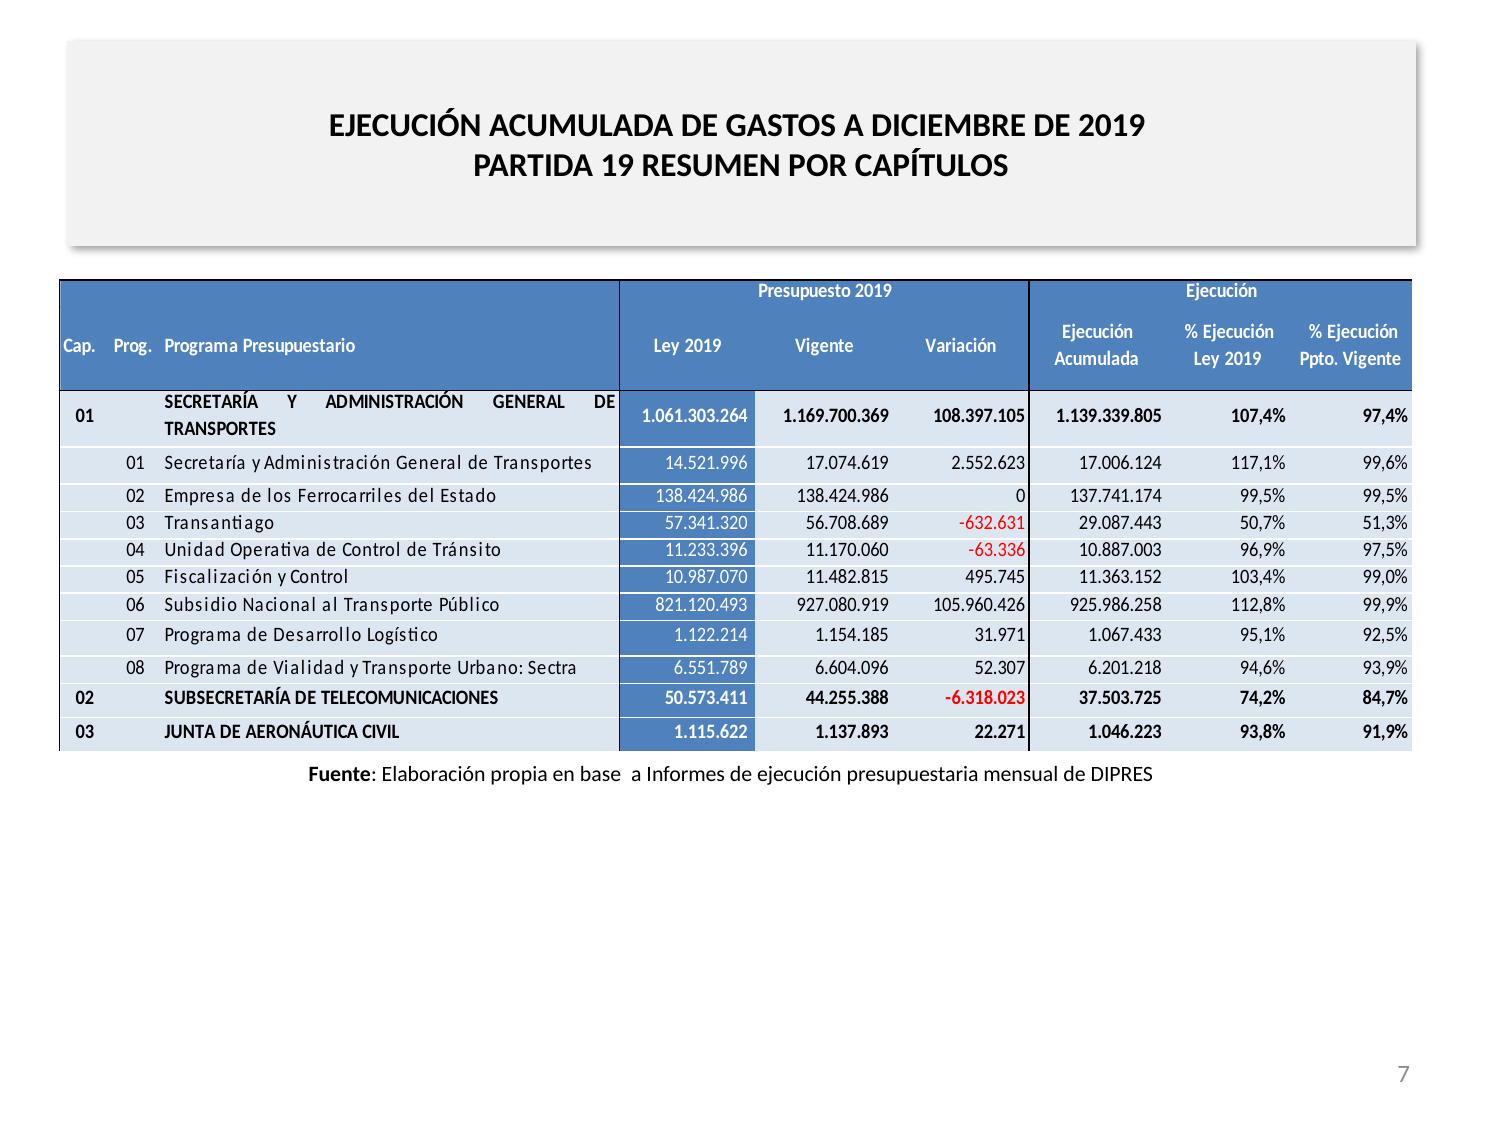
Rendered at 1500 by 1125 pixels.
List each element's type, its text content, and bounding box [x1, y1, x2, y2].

title EJECUCIÓN ACUMULADA DE GASTOS A DICIEMBRE DE 2019 PARTIDA 19 RESUMEN POR CAPÍTULOS [67, 41, 1415, 246]
slide_number 7 [1074, 1042, 1425, 1103]
picture [58, 278, 1414, 753]
text_box en miles de pesos 2019 [63, 204, 1414, 278]
text_box Fuente: Elaboración propia en base a Informes de ejecución presupuestaria mensual de DIPRES [63, 760, 1400, 804]
